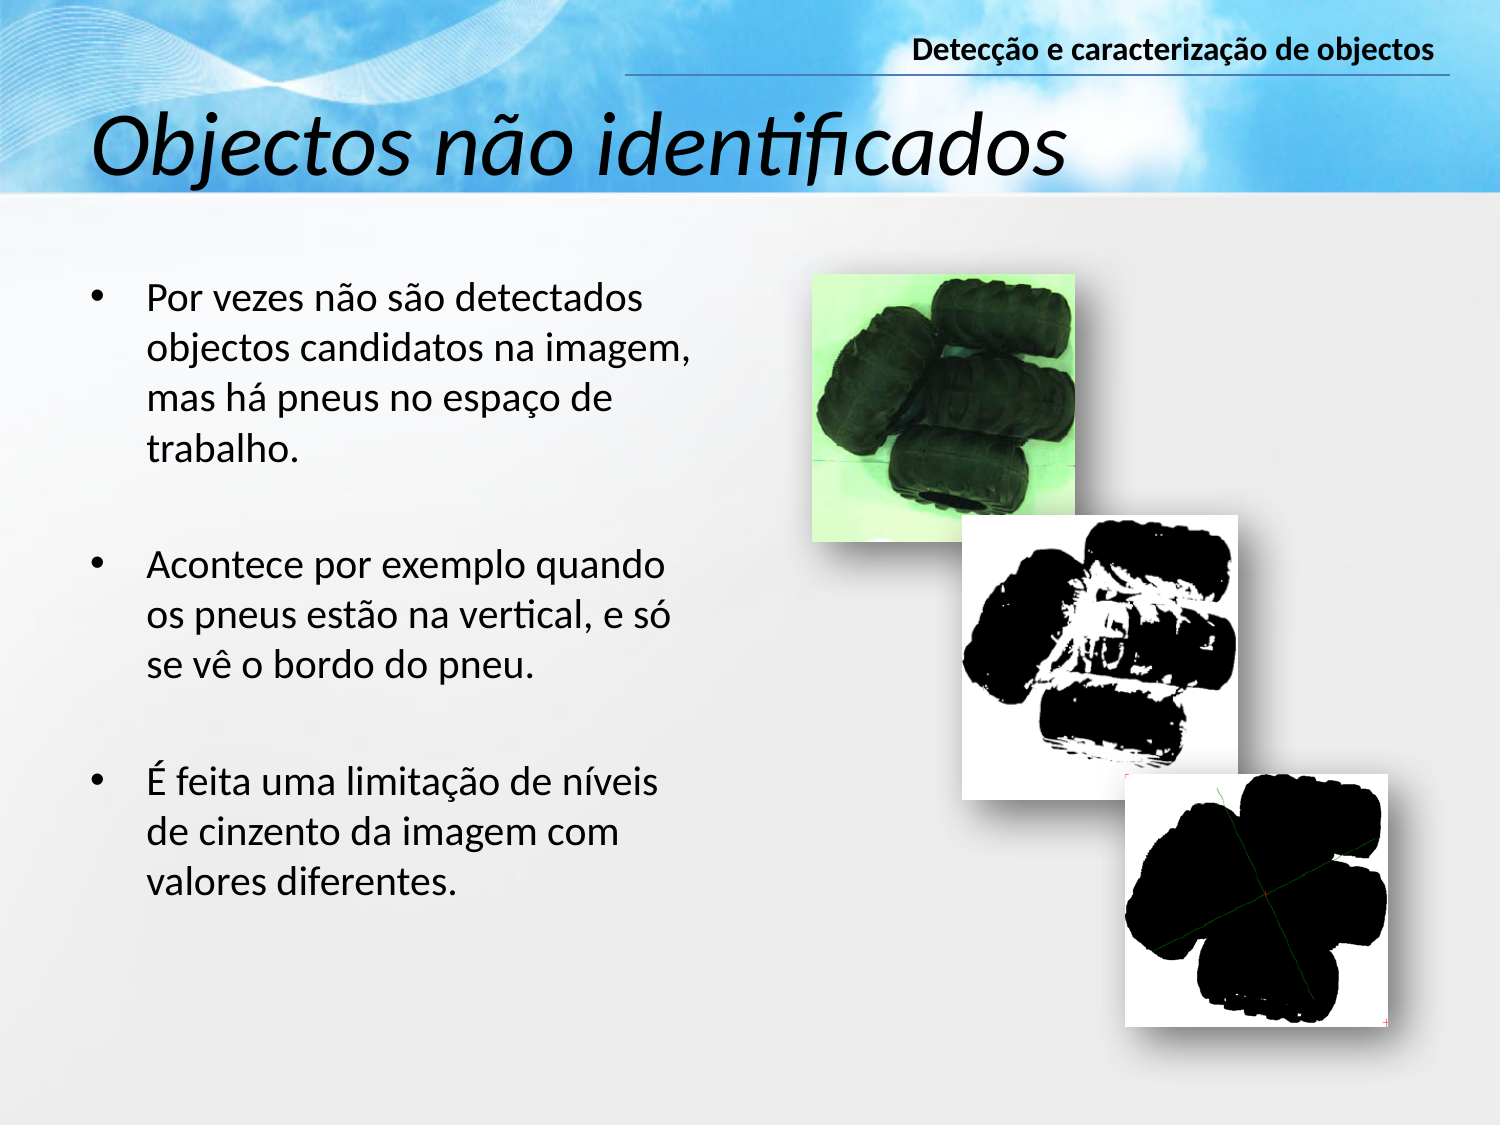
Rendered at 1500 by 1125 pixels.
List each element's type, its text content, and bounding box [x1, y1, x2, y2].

title Objectos não identificados [75, 45, 1425, 233]
picture [0, 0, 1500, 1125]
list Por vezes não são detectados objectos candidatos na imagem, mas há pneus no espaço de trabalho. Acontece por exemplo quando os pneus estão na vertical, e só se vê o bordo do pneu. É feita uma limitação de níveis de cinzento da imagem com valores diferentes. [75, 262, 725, 1063]
text_box [1241, 712, 1500, 975]
text_box [899, 712, 1119, 975]
text_box Detecção e caracterização de objectos [887, 19, 1450, 74]
